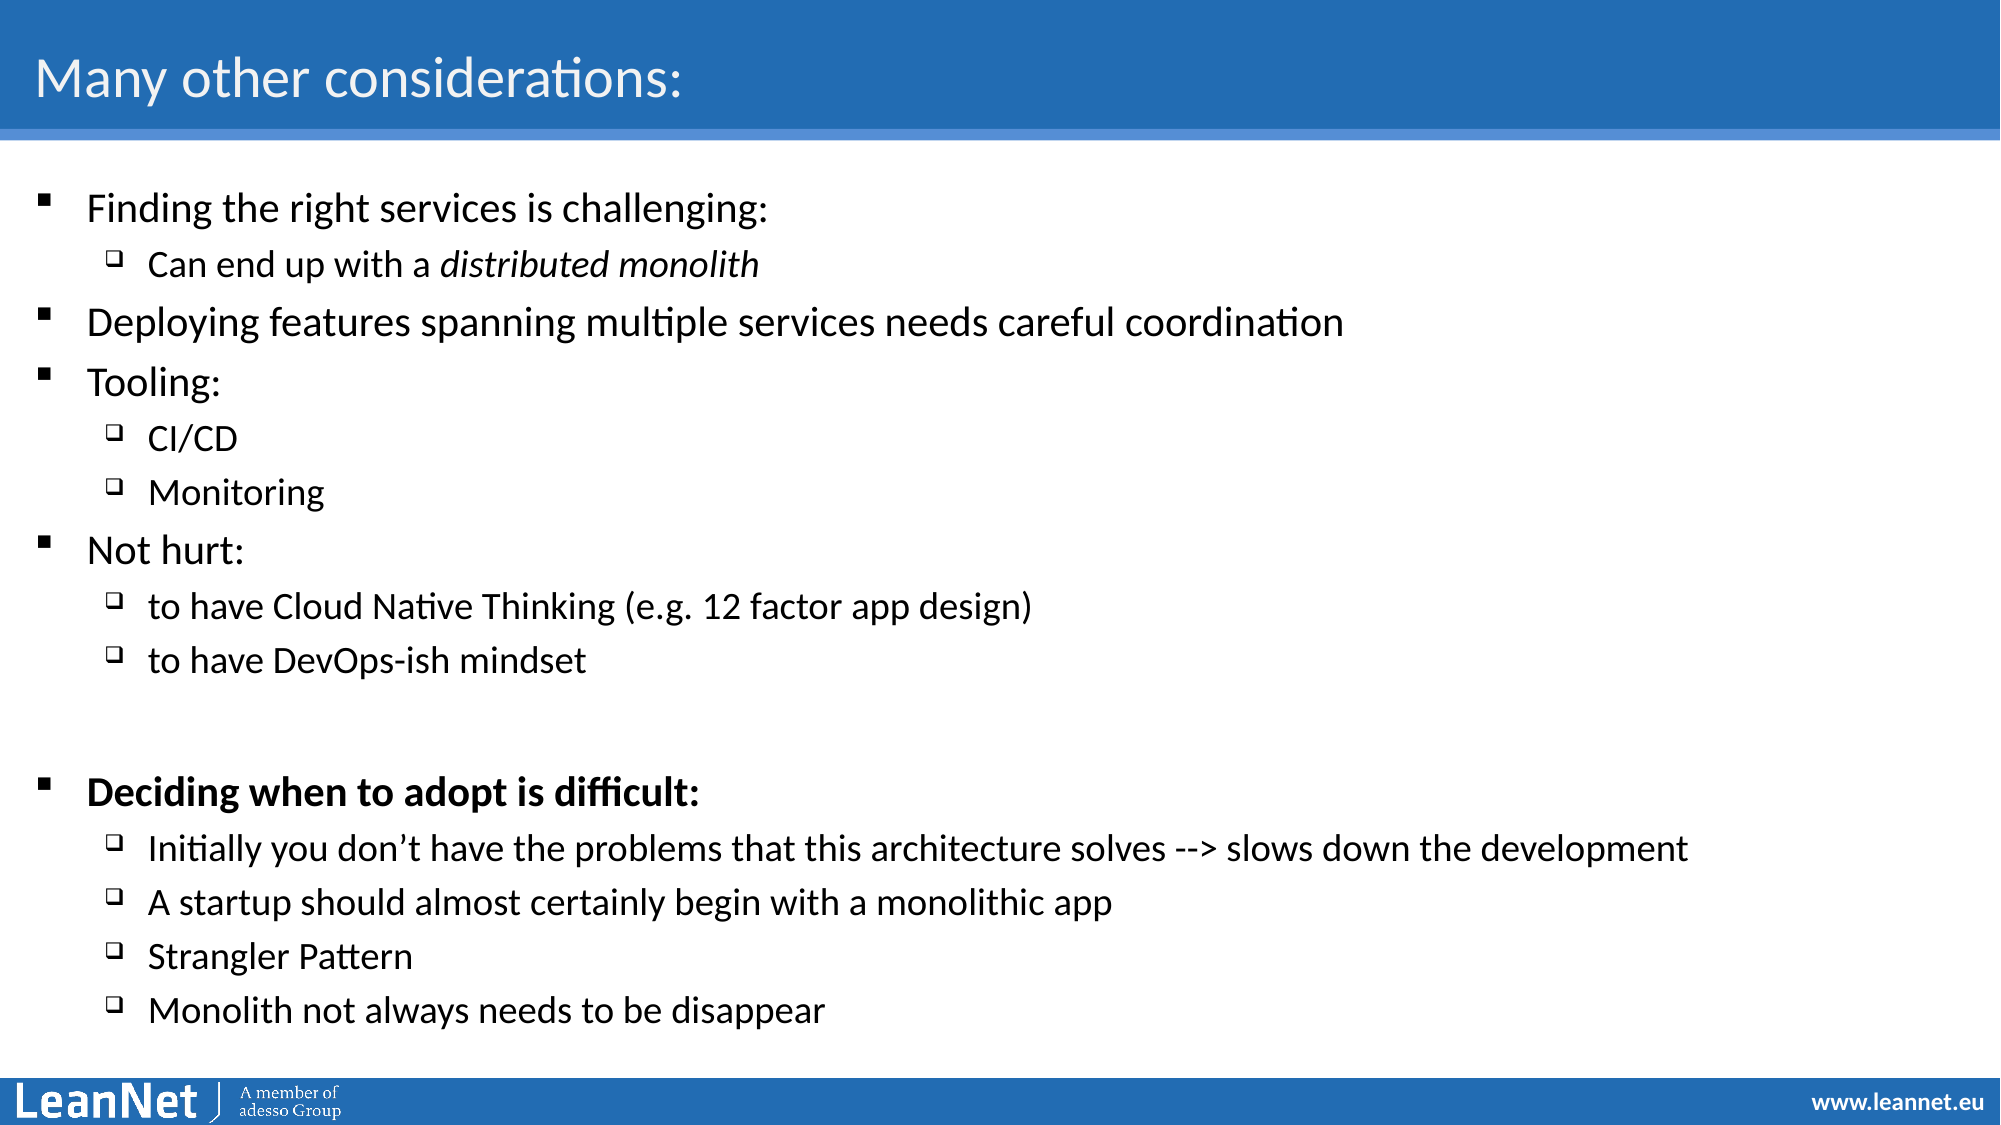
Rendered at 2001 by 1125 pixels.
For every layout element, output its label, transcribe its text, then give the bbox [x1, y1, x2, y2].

picture [0, 1077, 197, 1125]
picture [208, 1082, 220, 1123]
picture [232, 1082, 351, 1125]
title Many other considerations: [19, 19, 1981, 129]
list Finding the right services is challenging: Can end up with a distributed monolith Deploying features spanning multiple services needs careful coordination Tooling: CI/CD Monitoring Not hurt: to have Cloud Native Thinking (e.g. 12 factor app design) to have DevOps-ish mindset Deciding when to adopt is difficult: Initially you don’t have the problems that this architecture solves --> slows down the development A startup should almost certainly begin with a monolithic app Strangler Pattern Monolith not always needs to be disappear [19, 172, 1981, 1043]
